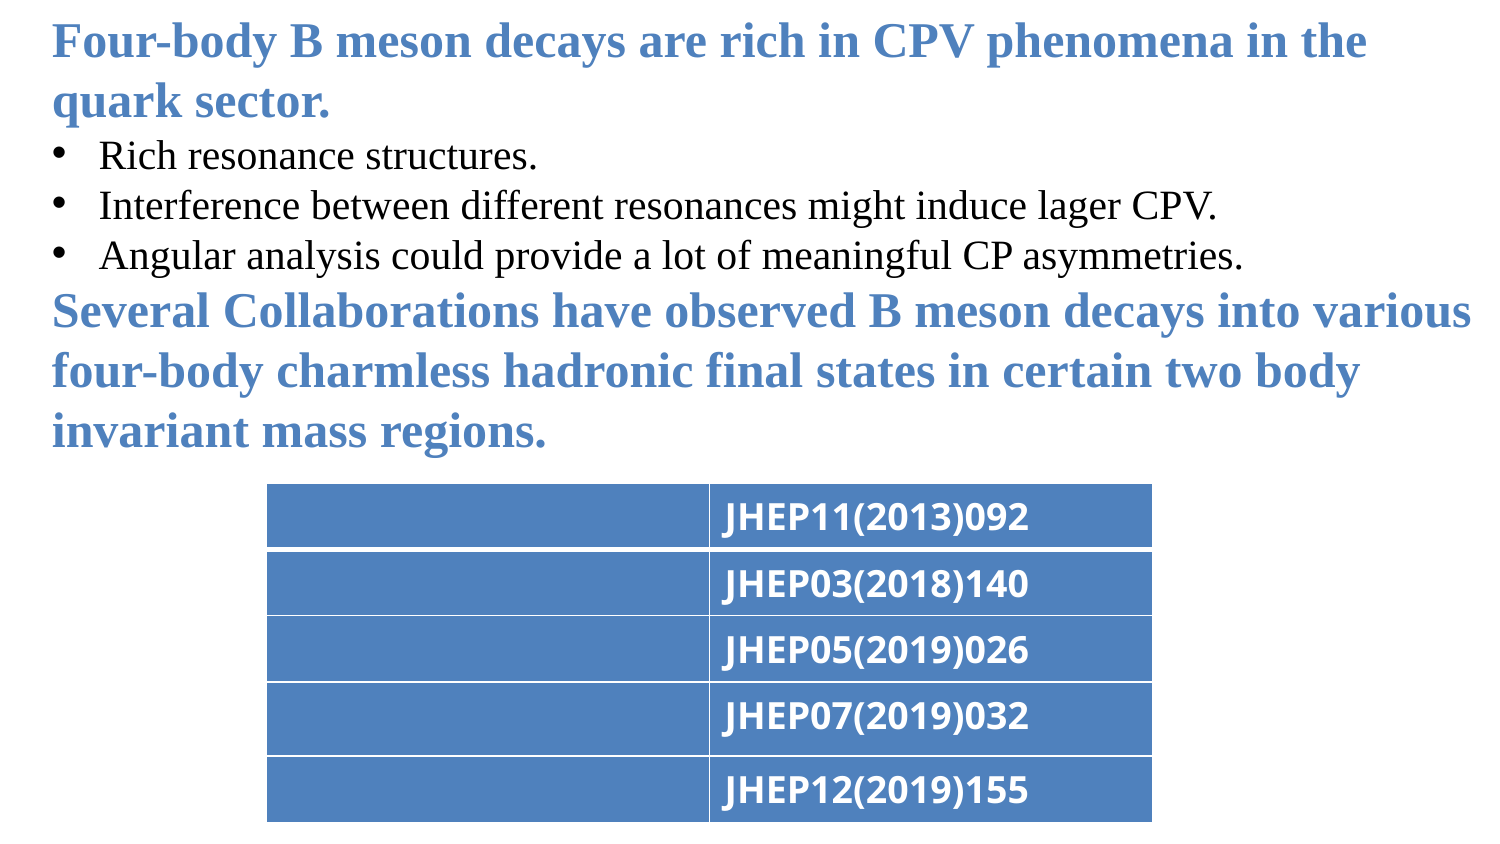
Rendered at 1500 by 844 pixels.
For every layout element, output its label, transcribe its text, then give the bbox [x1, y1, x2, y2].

text_box Four-body B meson decays are rich in CPV phenomena in the quark sector. Rich resonance structures. Interference between different resonances might induce lager CPV. Angular analysis could provide a lot of meaningful CP asymmetries. Several Collaborations have observed B meson decays into various four-body charmless hadronic final states in certain two body invariant mass regions. [37, 0, 1500, 525]
